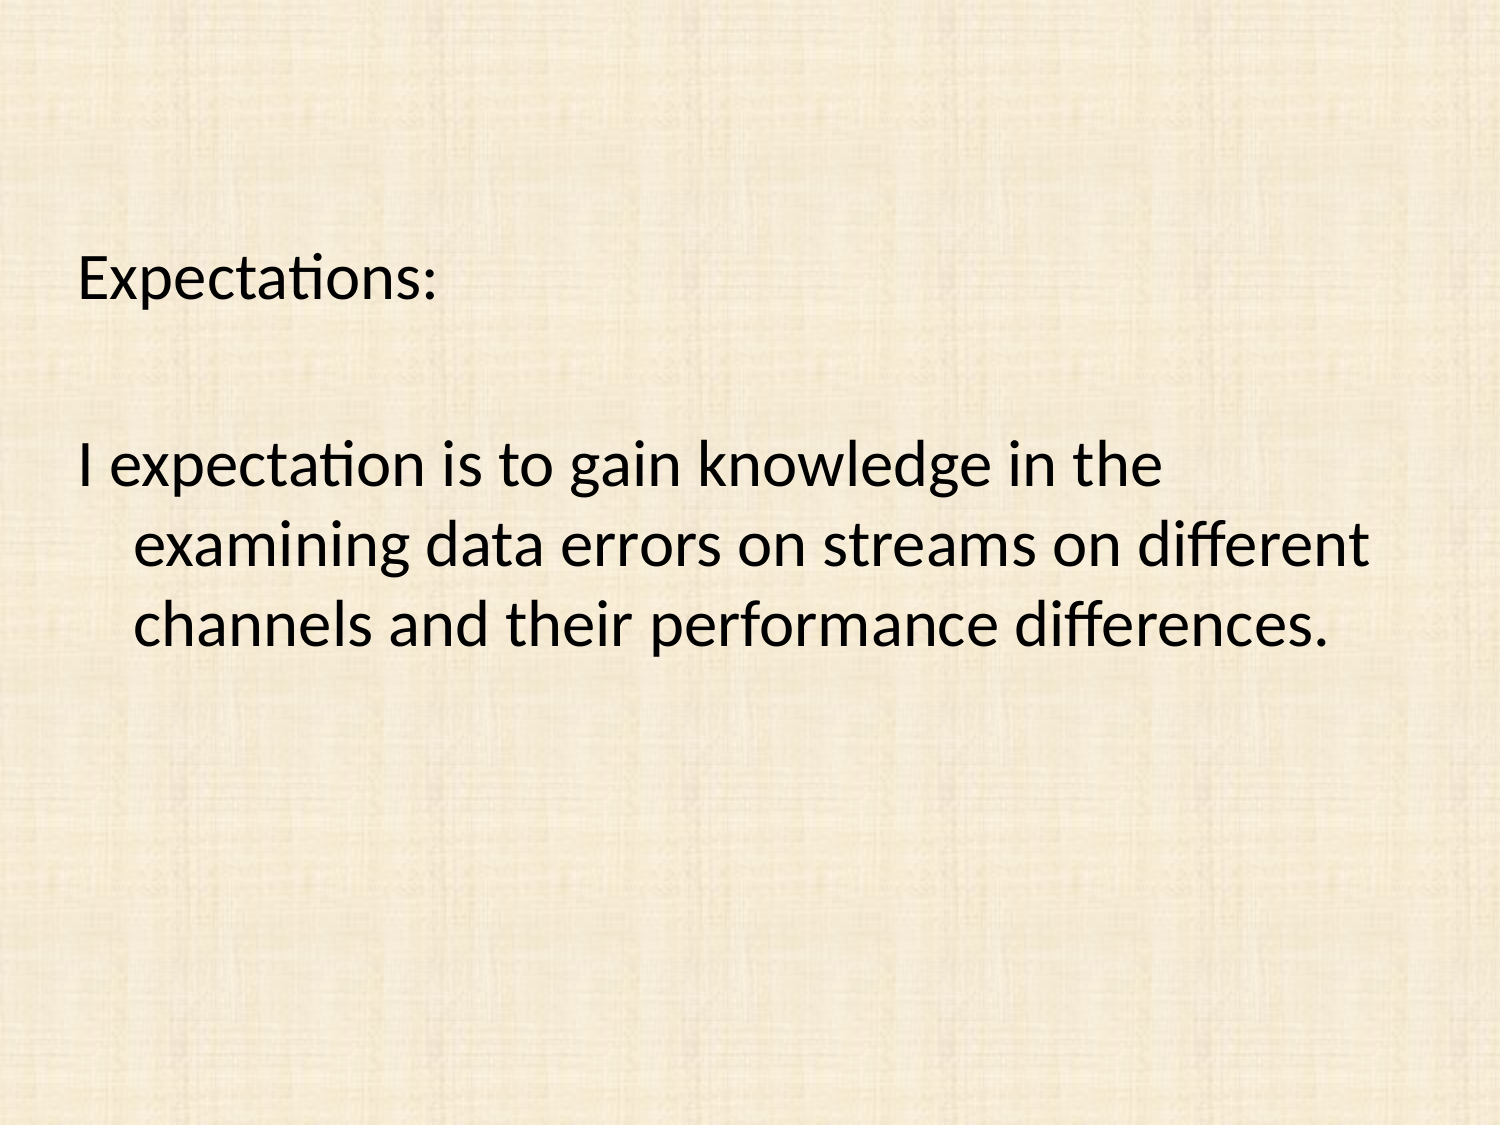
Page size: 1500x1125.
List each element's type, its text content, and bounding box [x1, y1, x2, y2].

text_box Expectations: I expectation is to gain knowledge in the examining data errors on streams on different channels and their performance differences. [62, 224, 1413, 968]
